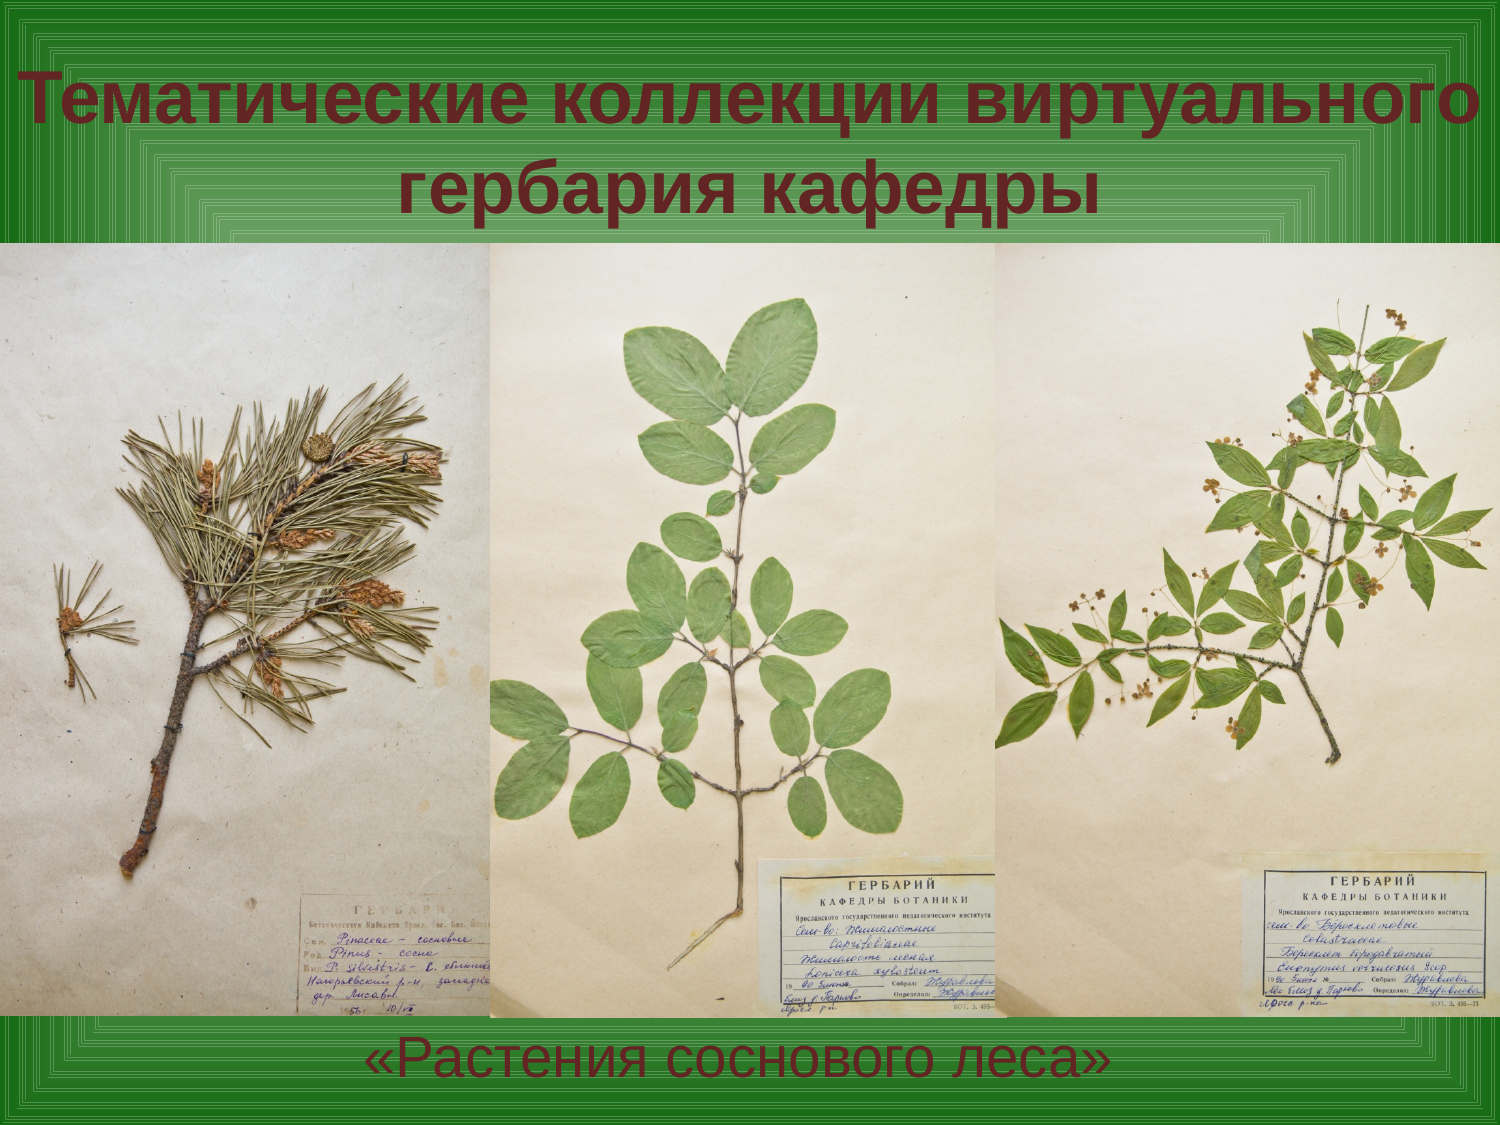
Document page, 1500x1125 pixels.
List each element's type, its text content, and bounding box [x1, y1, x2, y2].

picture [0, 243, 1500, 1018]
title Тематические коллекции виртуального гербария кафедры [0, 45, 1500, 233]
text_box «Растения соснового леса» [348, 1026, 1329, 1097]
